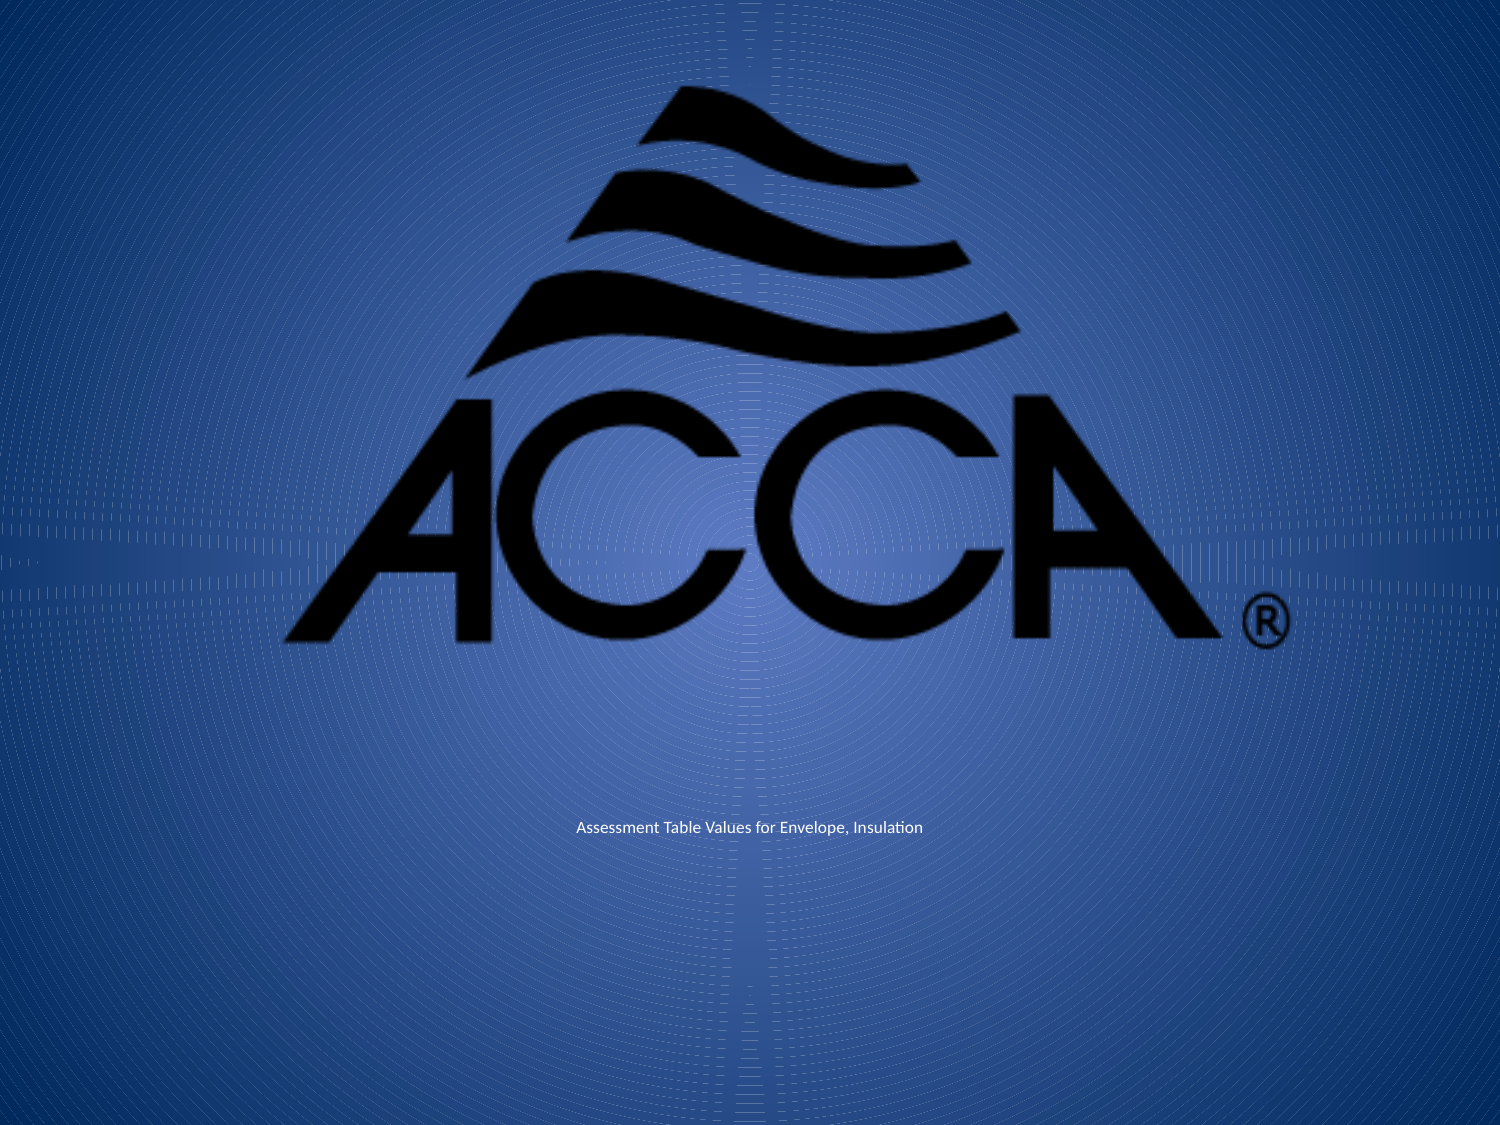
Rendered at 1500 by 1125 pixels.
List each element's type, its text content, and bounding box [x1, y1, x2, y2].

title Assessment Table Values for Envelope, Insulation [0, 787, 1500, 888]
picture [237, 24, 1334, 738]
